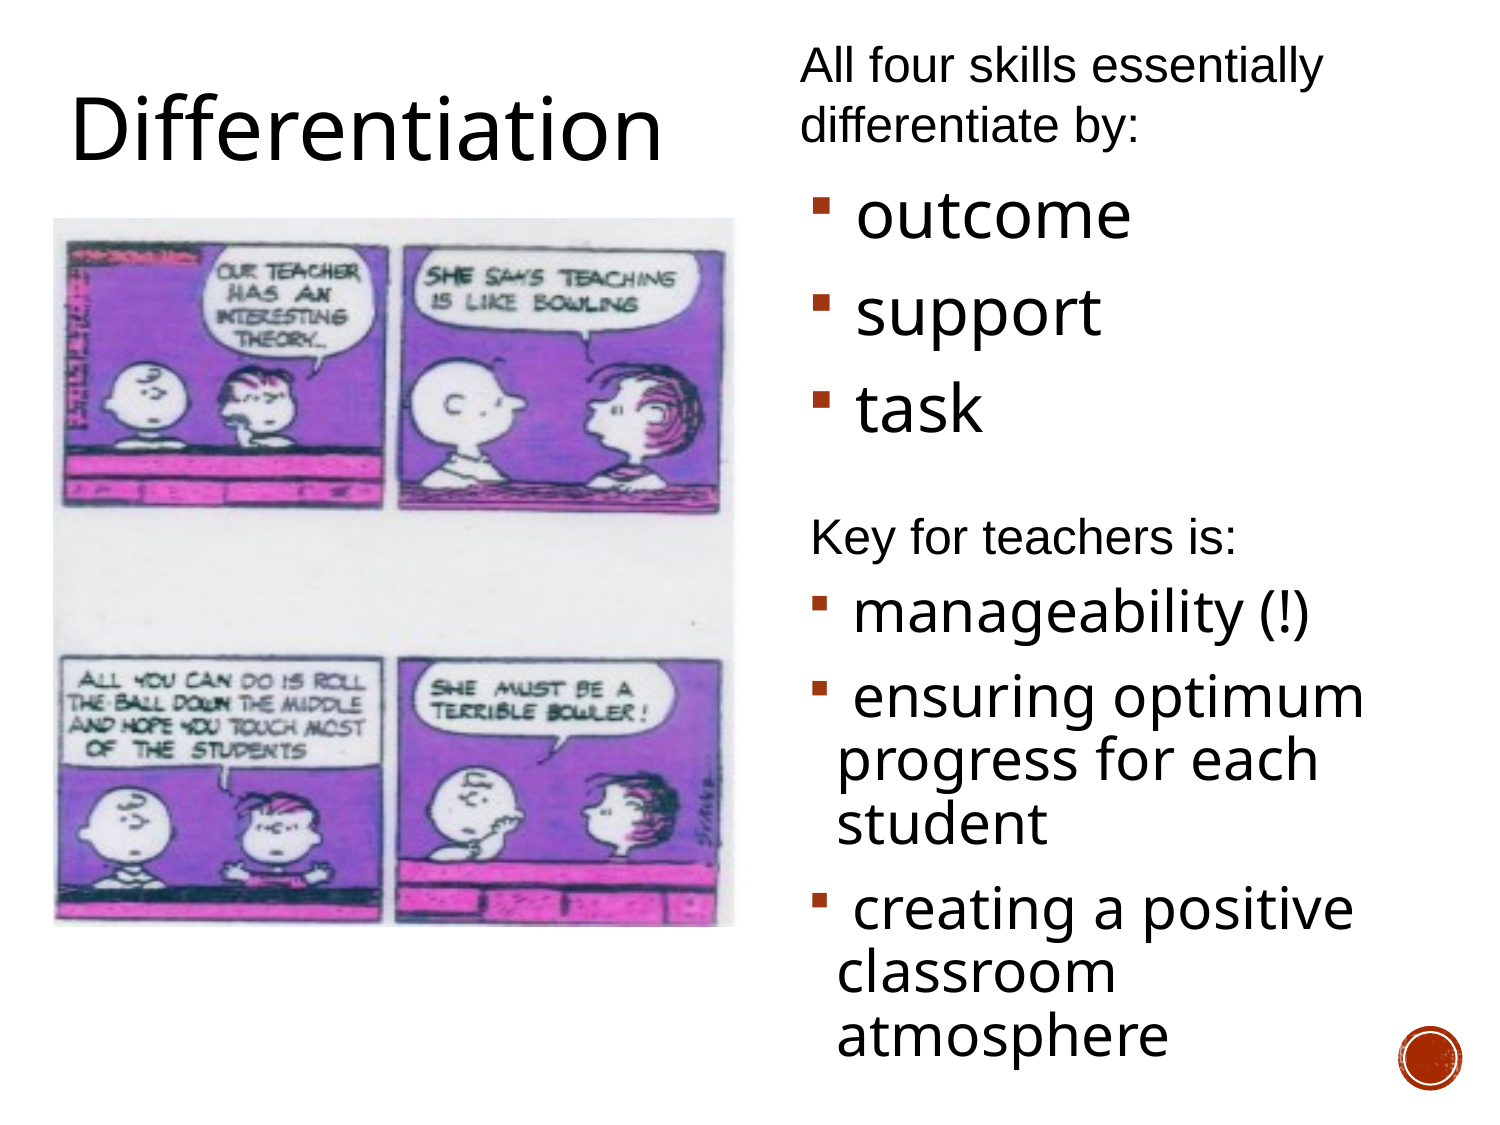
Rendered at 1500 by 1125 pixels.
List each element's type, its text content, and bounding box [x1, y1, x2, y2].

text_box All four skills essentially differentiate by: [784, 25, 1389, 160]
text_box manageability (!) ensuring optimum progress for each student creating a positive classroom atmosphere [793, 574, 1389, 1125]
text_box Key for teachers is: [795, 496, 1268, 572]
picture [53, 218, 741, 927]
title Differentiation [53, 0, 1329, 264]
list outcome support task [793, 173, 1325, 574]
